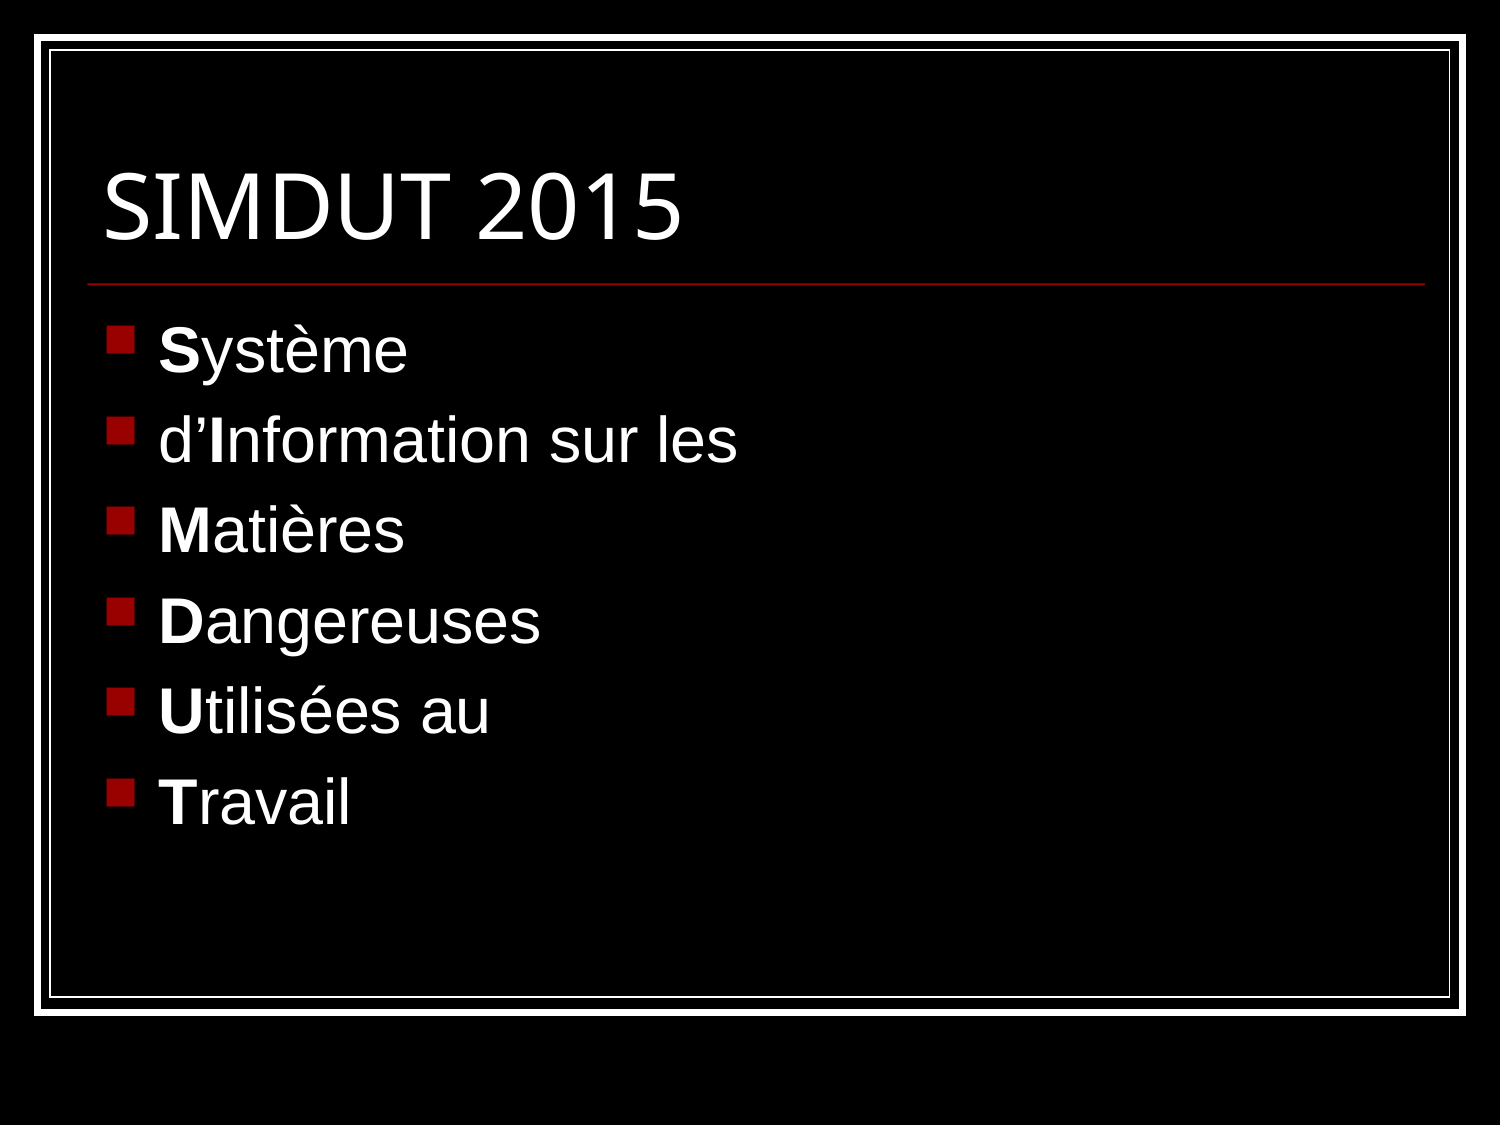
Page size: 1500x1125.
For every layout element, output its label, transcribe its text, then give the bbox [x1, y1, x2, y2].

list Système d’Information sur les Matières Dangereuses Utilisées au Travail [87, 299, 1425, 963]
title SIMDUT 2015 [87, 77, 1425, 266]
